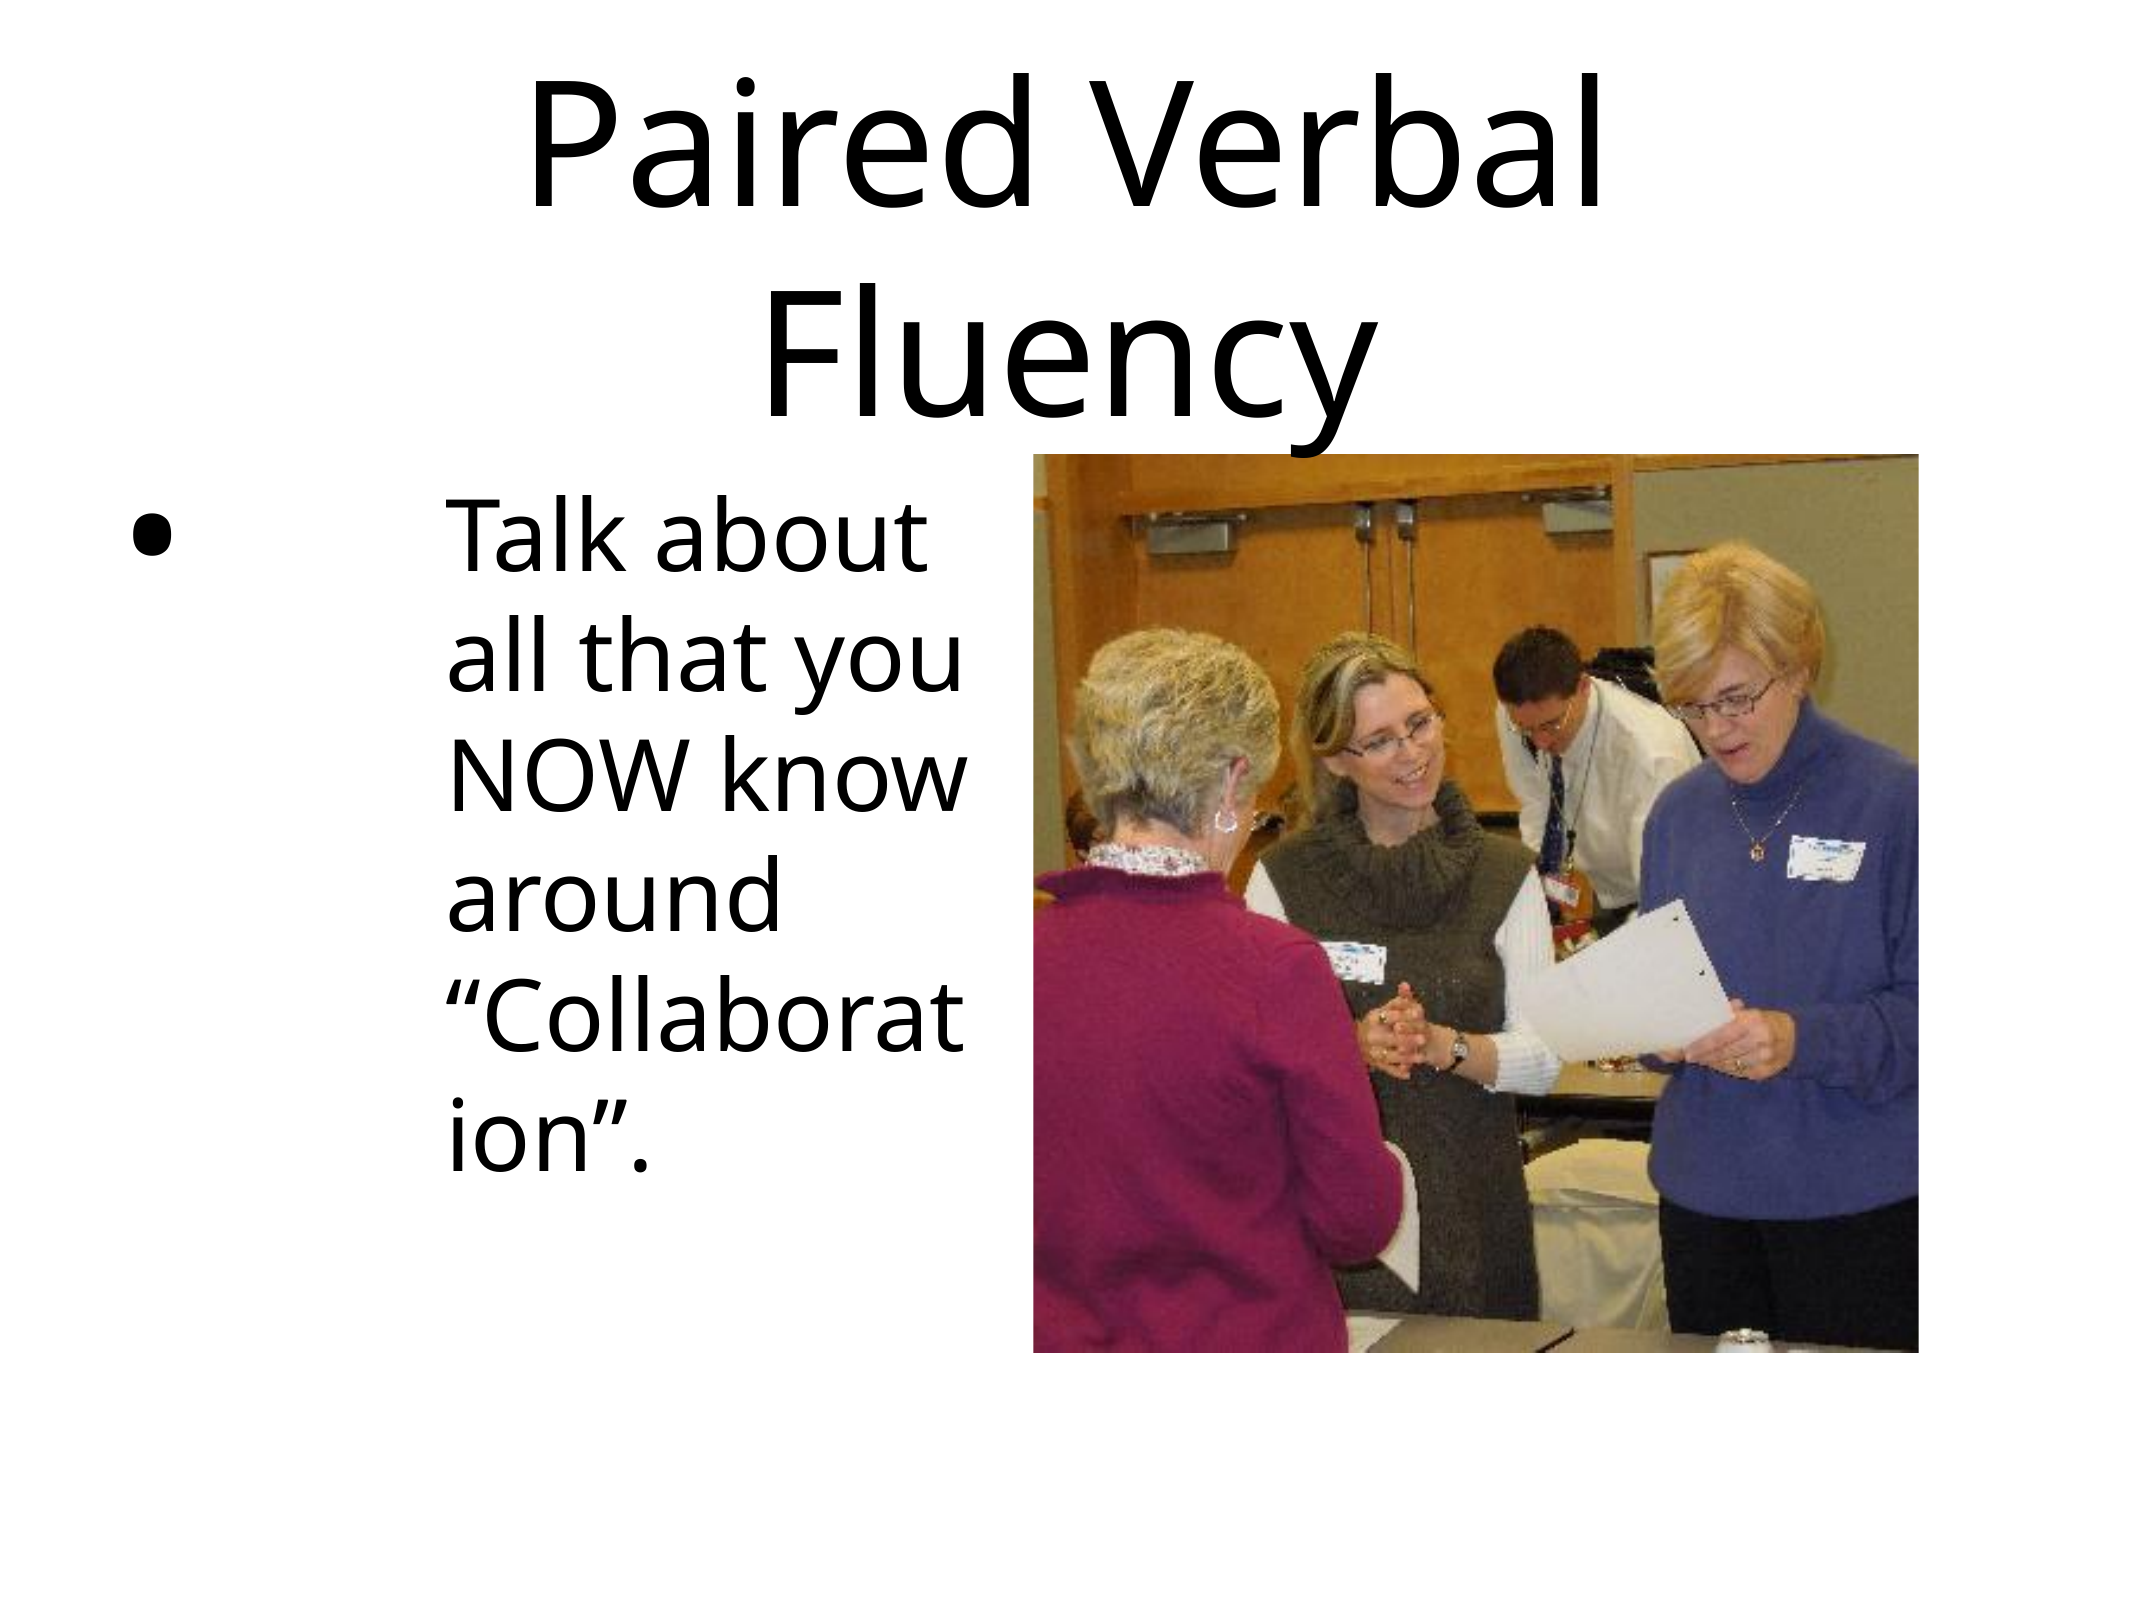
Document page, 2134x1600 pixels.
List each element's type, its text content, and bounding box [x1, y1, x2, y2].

title Paired Verbal Fluency [208, 41, 1925, 442]
list Talk about all that you NOW know around “Collaboration”. [68, 362, 986, 1300]
picture [1033, 453, 1919, 1353]
